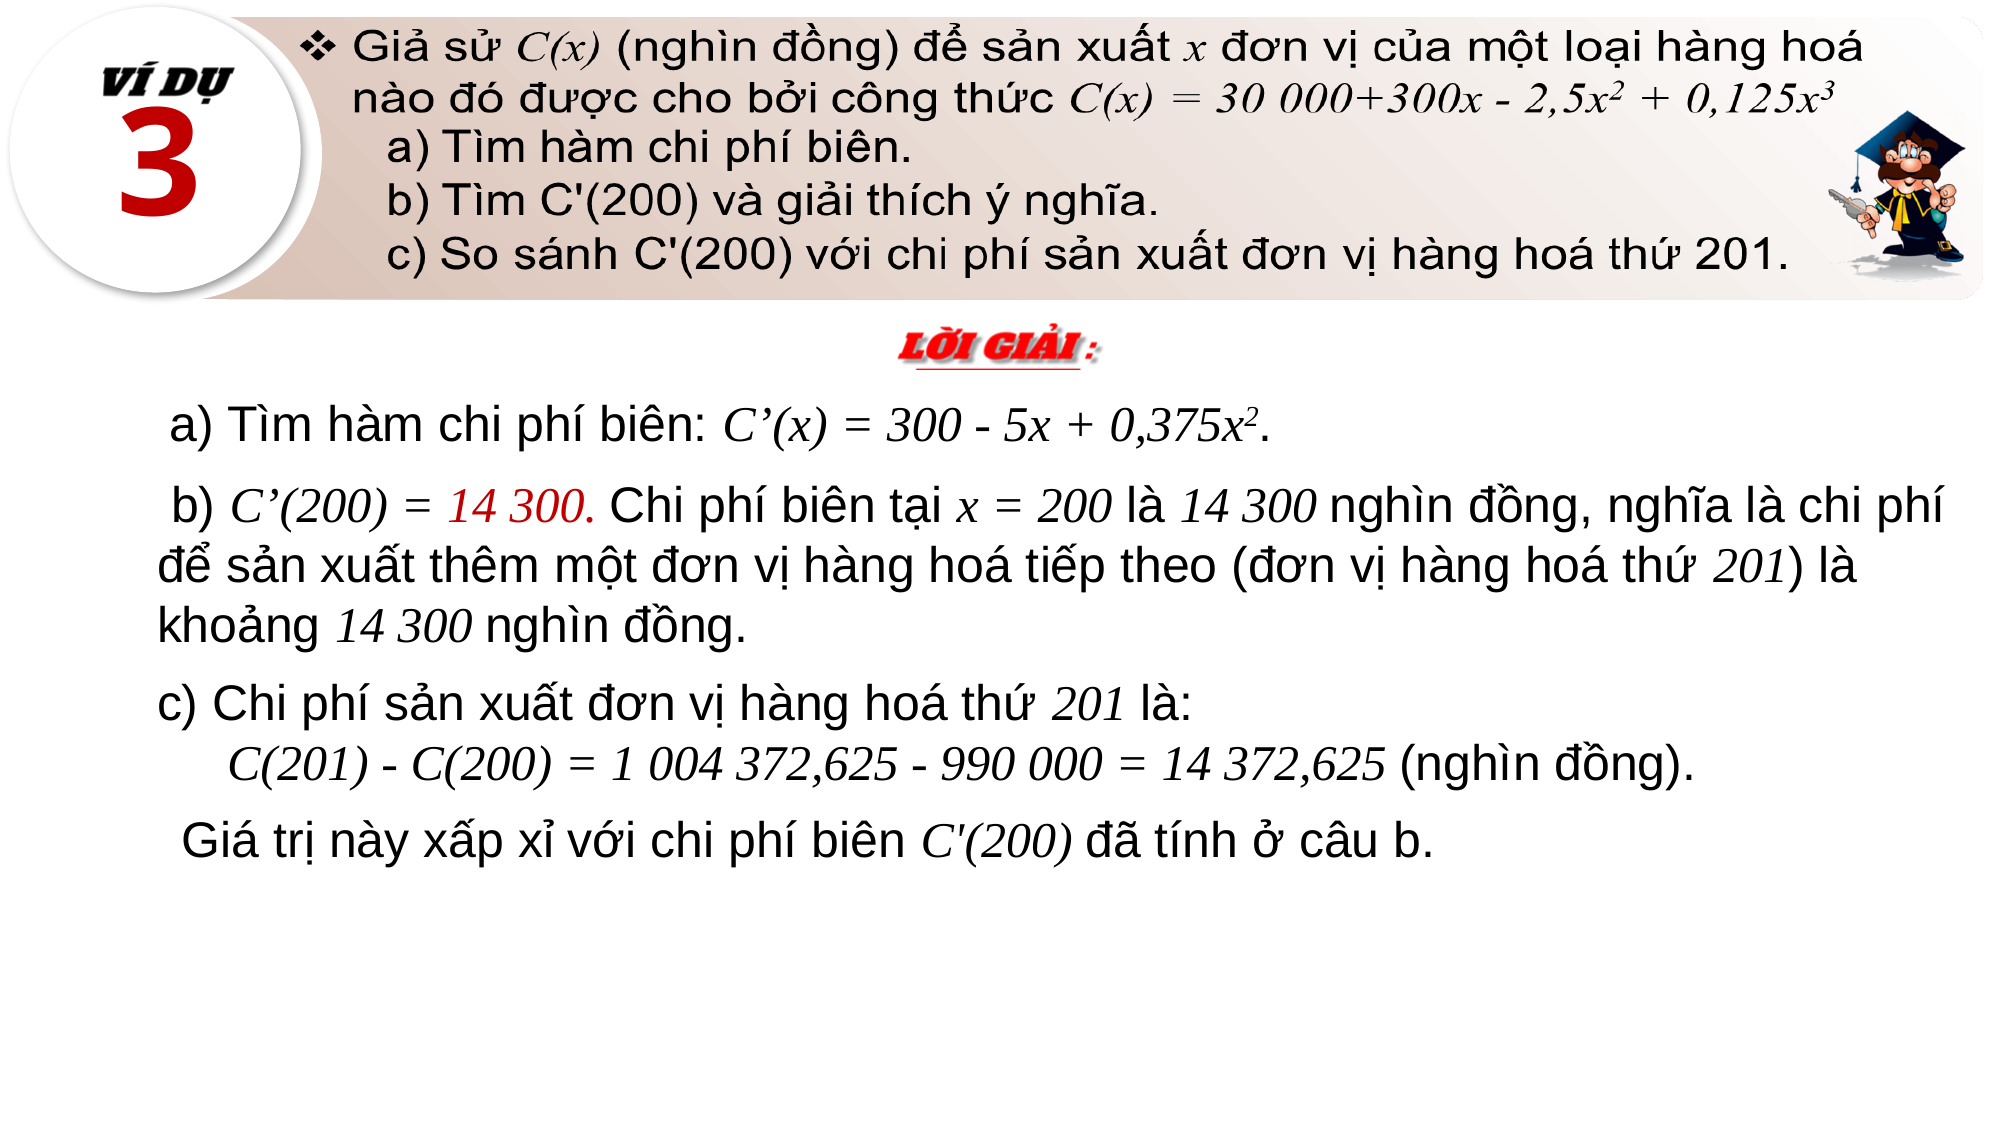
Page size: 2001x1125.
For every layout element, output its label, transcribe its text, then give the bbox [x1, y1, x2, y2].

text_box a) Tìm hàm chi phí biên: C’(x) = 300 - 5x + 0,375x2. [155, 383, 1737, 459]
text_box c) Chi phí sản xuất đơn vị hàng hoá thứ 201 là: C(201) - C(200) = 1 004 372,625 - 990 000 = 14 372,625 (nghìn đồng). [142, 663, 1976, 798]
text_box b) C’(200) = 14 300. Chi phí biên tại x = 200 là 14 300 nghìn đồng, nghĩa là chi phí để sản xuất thêm một đơn vị hàng hoá tiếp theo (đơn vị hàng hoá thứ 201) là khoảng 14 300 nghìn đồng. [142, 465, 1976, 660]
picture [892, 318, 1105, 370]
text_box Giá trị này xấp xỉ với chi phí biên C'(200) đã tính ở câu b. [167, 800, 1451, 876]
picture [267, 6, 1976, 306]
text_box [9, 0, 2000, 302]
